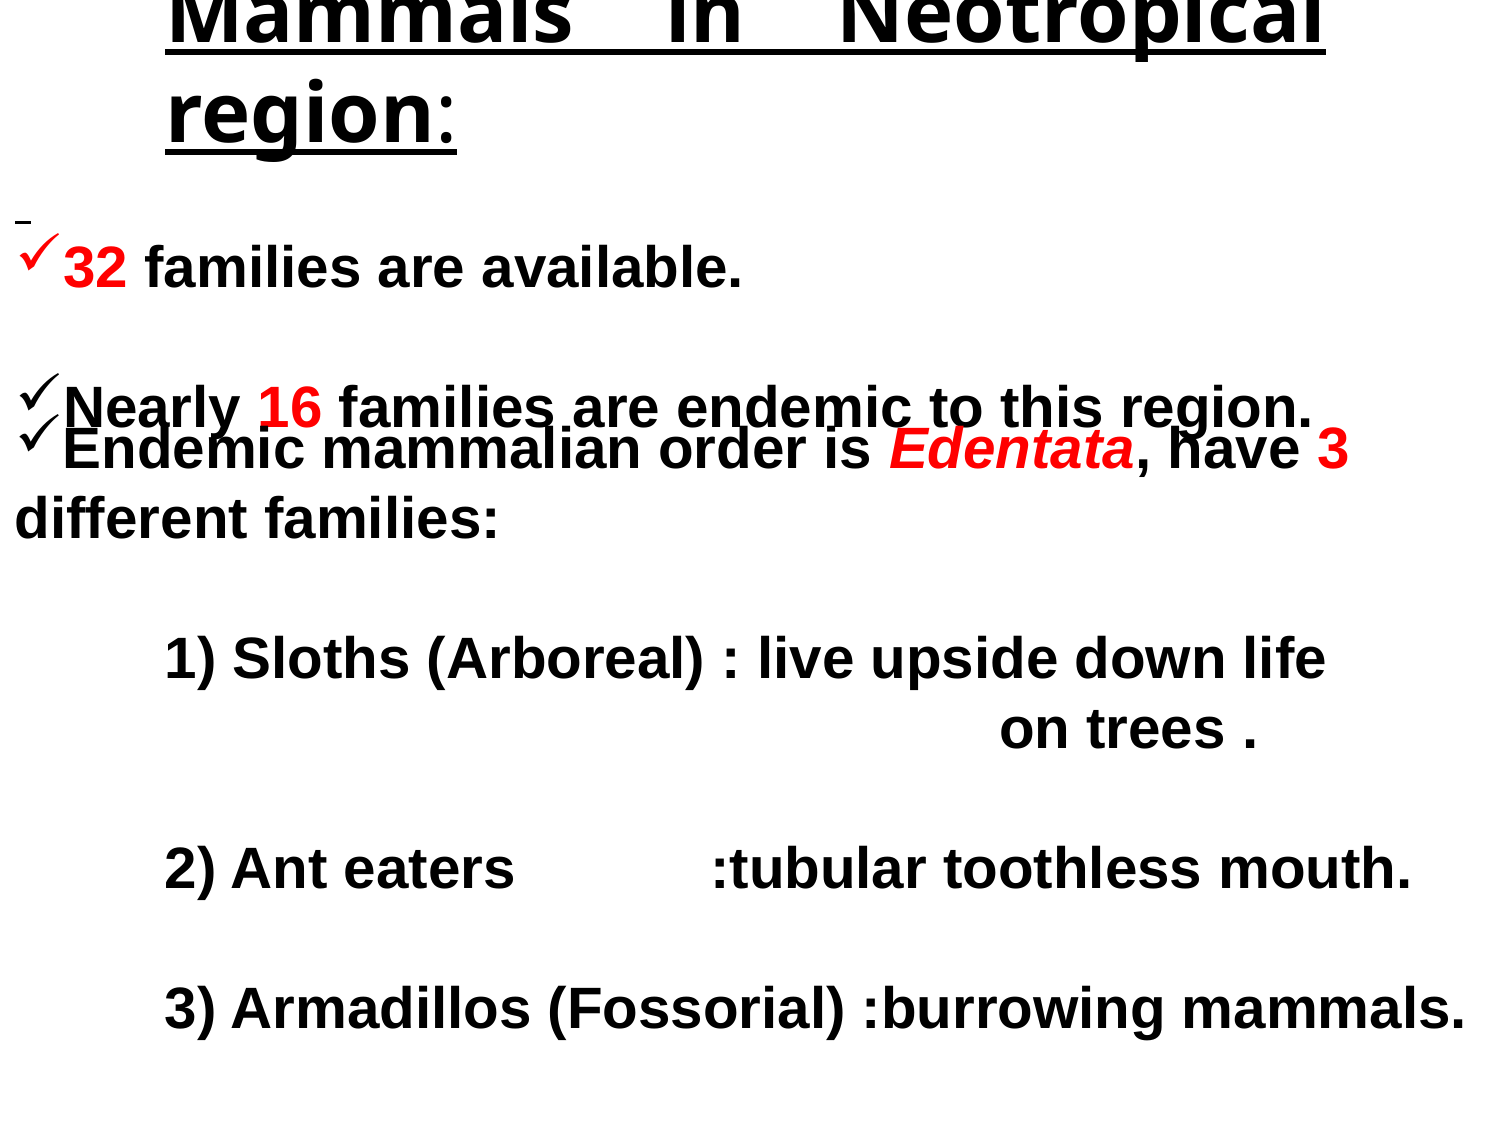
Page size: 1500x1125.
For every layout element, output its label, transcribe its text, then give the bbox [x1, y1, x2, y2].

text_box Mammals in Neotropical region: 32 families are available. Nearly 16 families are endemic to this region. [0, 0, 1342, 402]
text_box Endemic mammalian order is Edentata, have 3 different families: 1) Sloths (Arboreal) : live upside down life on trees . 2) Ant eaters :tubular toothless mouth. 3) Armadillos (Fossorial) :burrowing mammals. [0, 402, 1500, 1125]
